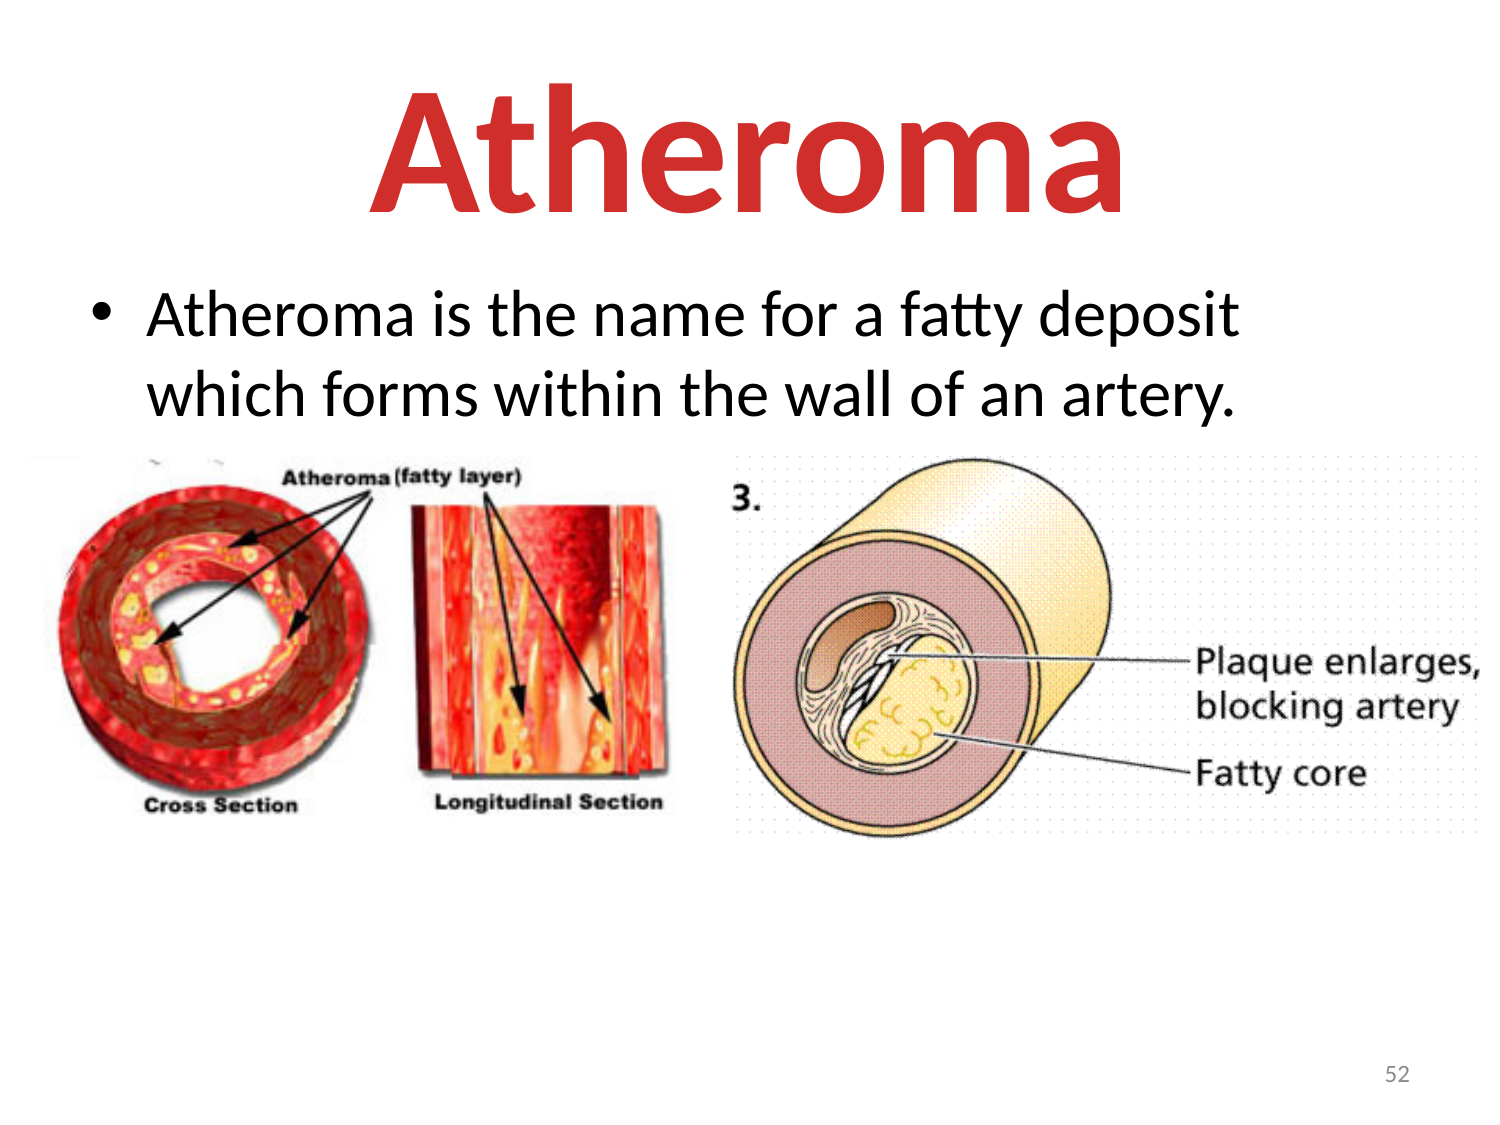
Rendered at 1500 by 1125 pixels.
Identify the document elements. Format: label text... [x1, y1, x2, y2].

slide_number 52 [1074, 1042, 1425, 1103]
list Atheroma is the name for a fatty deposit which forms within the wall of an artery. [75, 262, 1425, 1005]
title Atheroma [75, 45, 1425, 233]
picture [728, 455, 1483, 841]
picture [26, 455, 703, 847]
